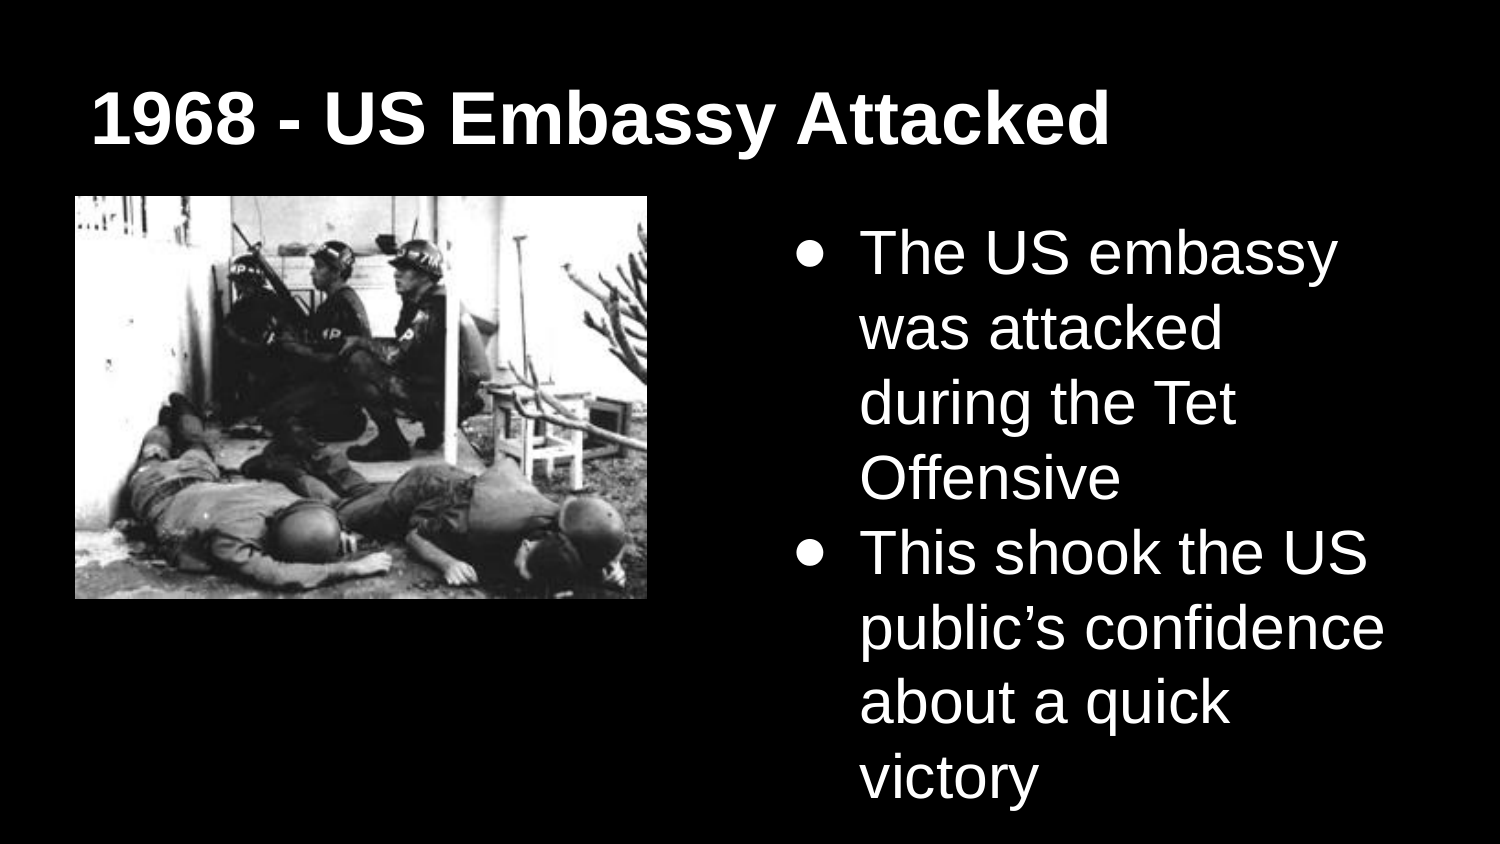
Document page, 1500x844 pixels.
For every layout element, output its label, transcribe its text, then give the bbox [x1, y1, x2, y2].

list The US embassy was attacked during the Tet Offensive This shook the US public’s confidence about a quick victory [769, 196, 1425, 808]
picture [74, 196, 648, 599]
title 1968 - US Embassy Attacked [75, 33, 1425, 175]
